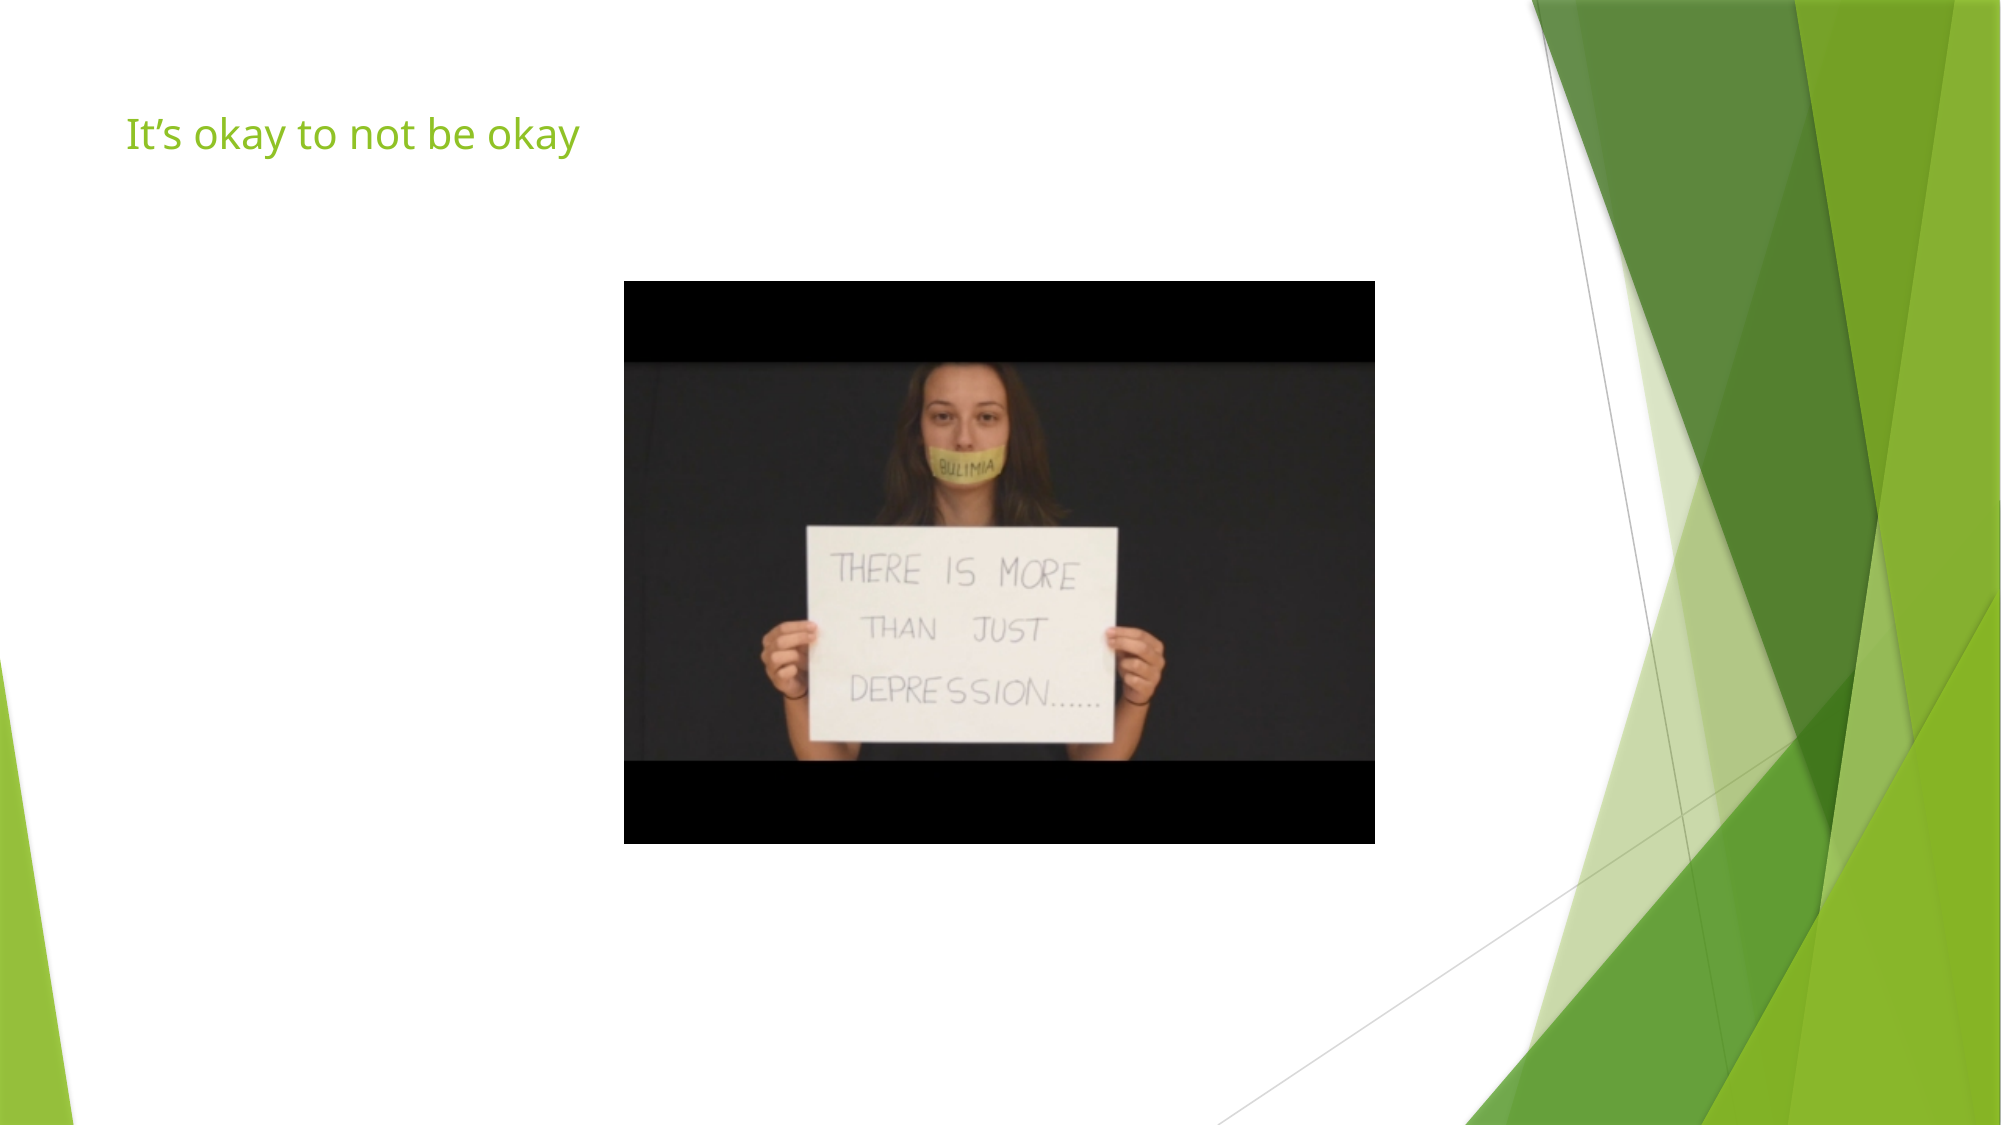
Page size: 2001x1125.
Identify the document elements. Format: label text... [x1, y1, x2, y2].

picture [624, 280, 1376, 845]
title It’s okay to not be okay [111, 99, 1522, 317]
